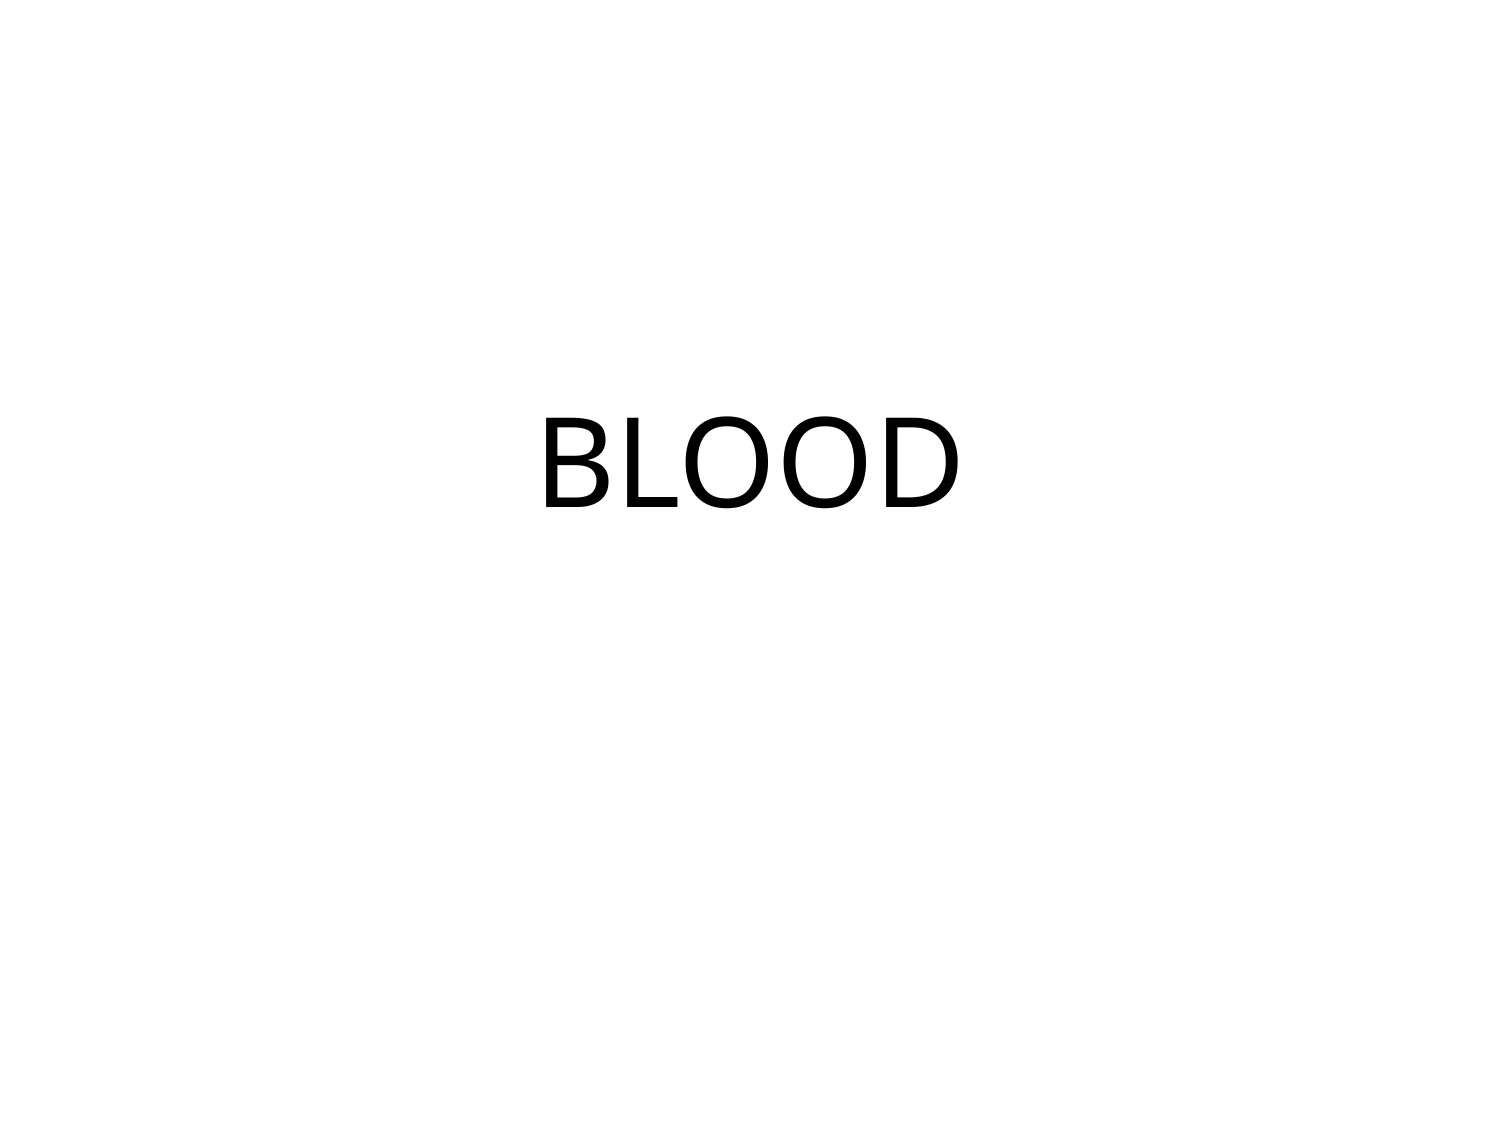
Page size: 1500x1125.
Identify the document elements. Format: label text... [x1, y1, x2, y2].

list BLOOD [75, 375, 1425, 575]
